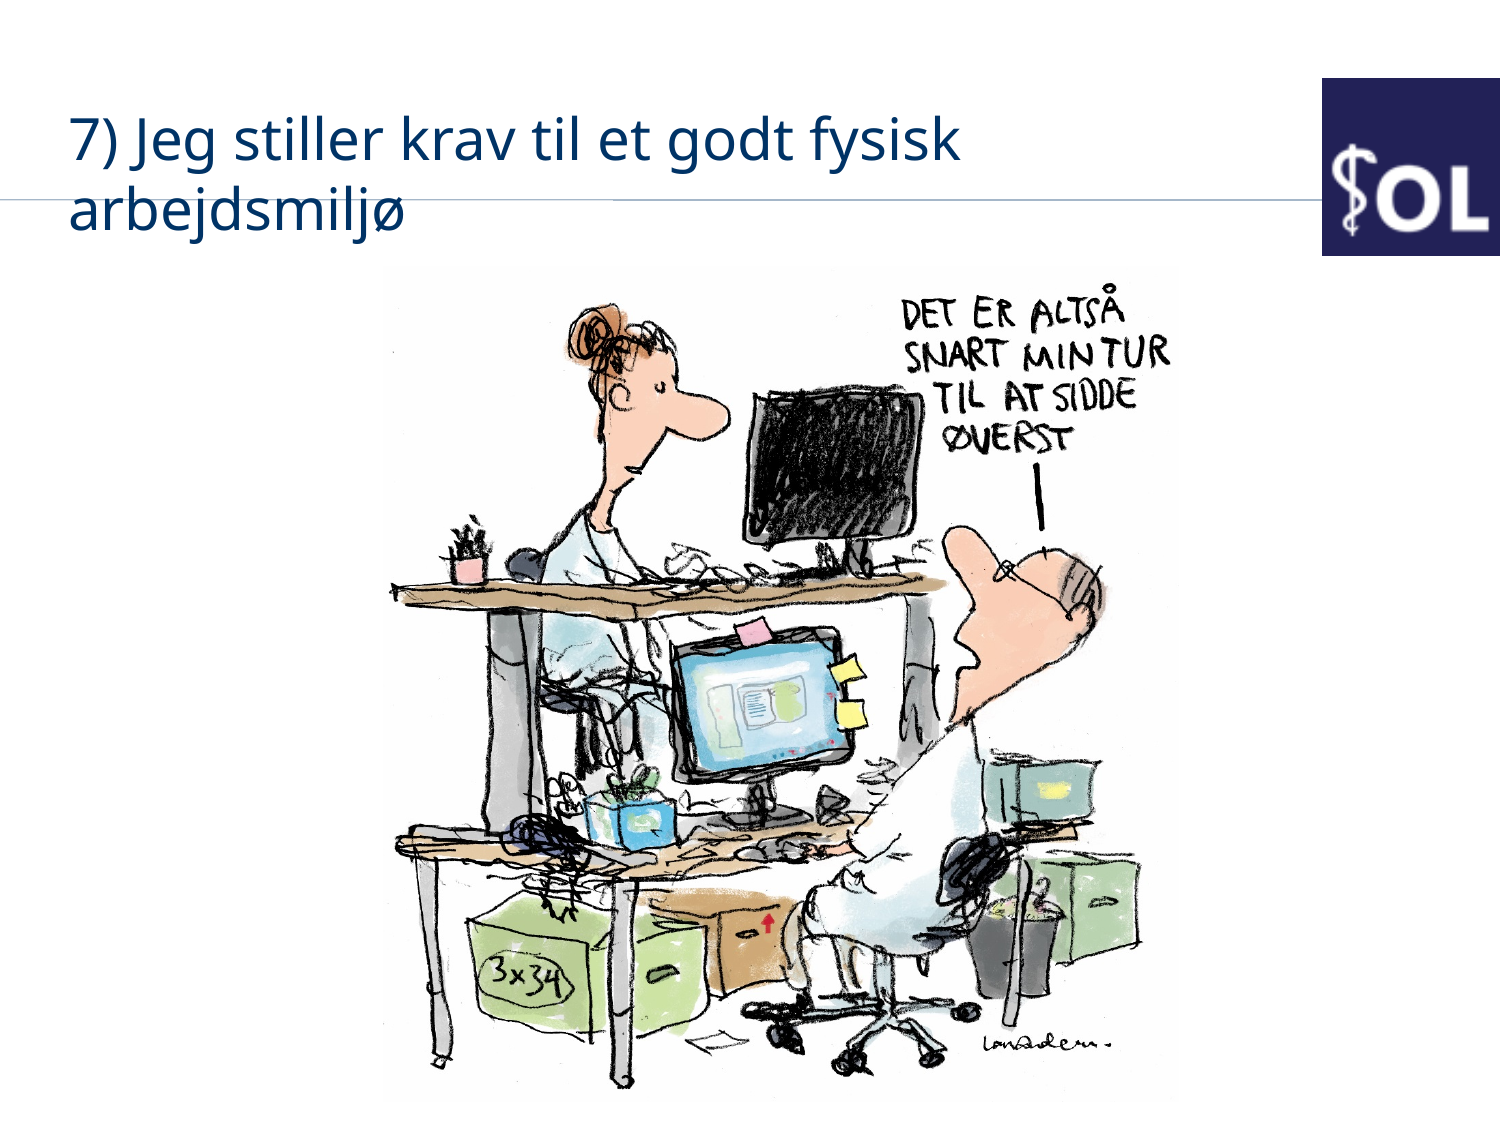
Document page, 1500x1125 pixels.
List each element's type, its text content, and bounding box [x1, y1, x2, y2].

picture [383, 266, 1179, 1103]
title 7) Jeg stiller krav til et godt fysisk arbejdsmiljø [53, 78, 1306, 266]
picture [1322, 78, 1500, 256]
